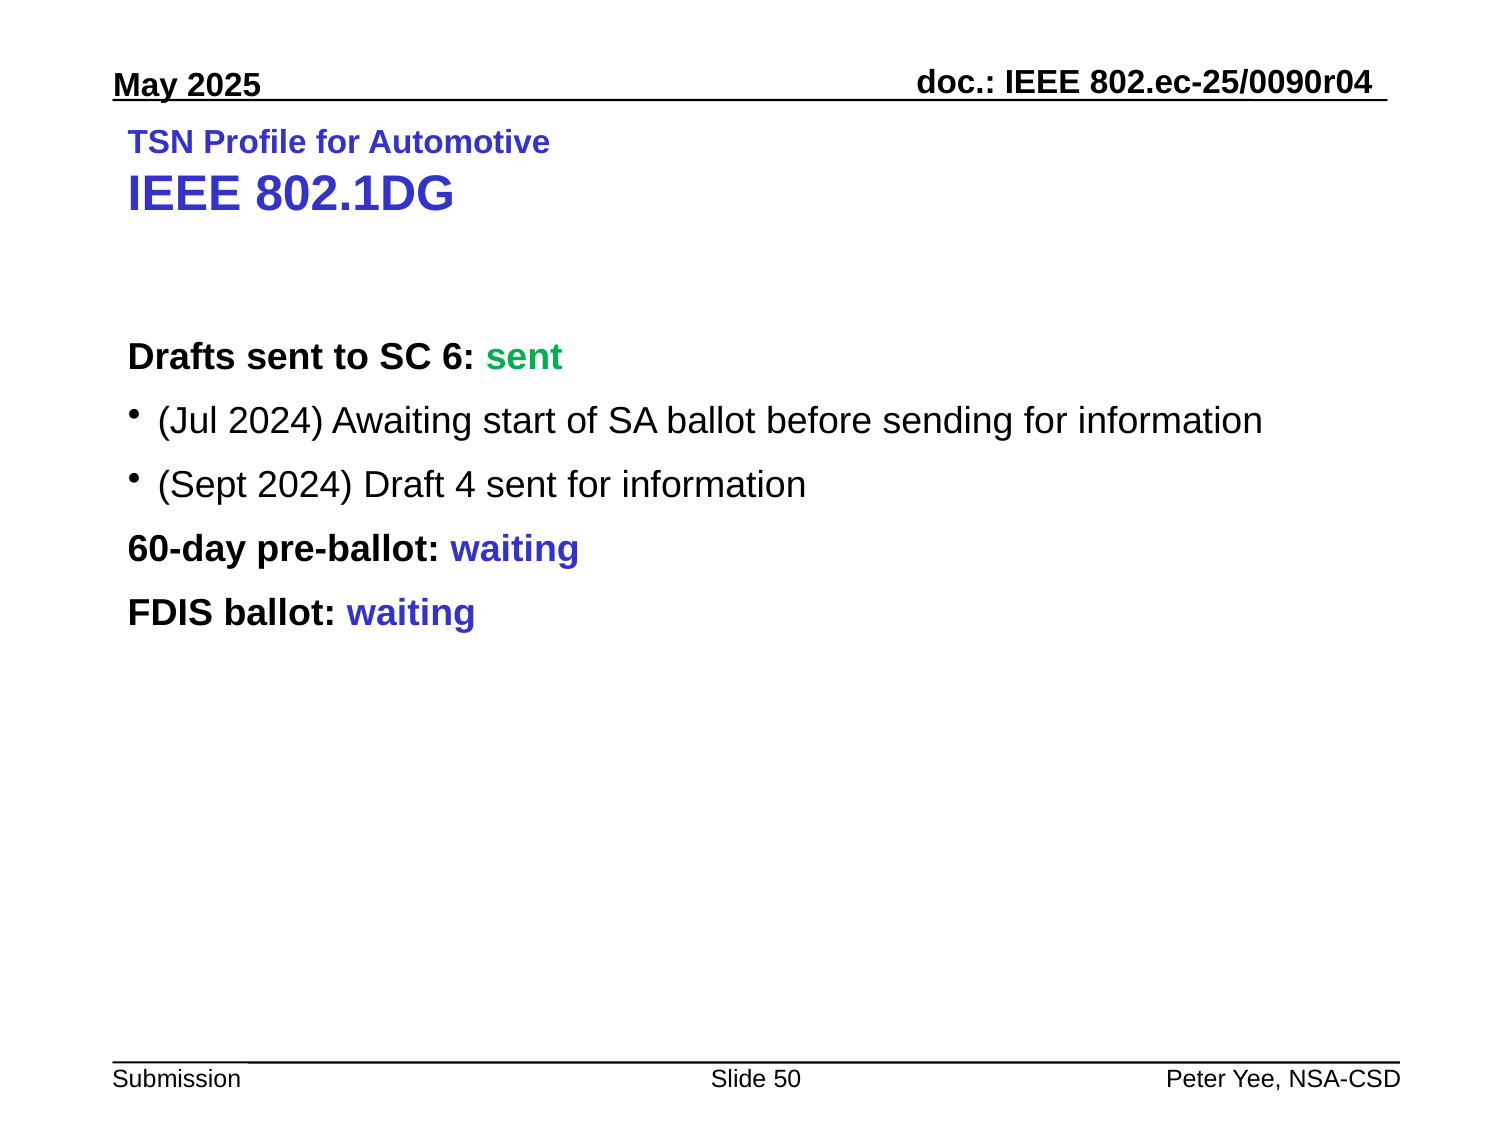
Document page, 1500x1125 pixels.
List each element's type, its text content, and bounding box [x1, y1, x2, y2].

footer Peter Yee, NSA-CSD [1164, 1061, 1402, 1093]
title TSN Profile for Automotive IEEE 802.1DG [112, 112, 1388, 288]
slide_number Slide 50 [709, 1061, 803, 1093]
list Drafts sent to SC 6: sent (Jul 2024) Awaiting start of SA ballot before sending for information (Sept 2024) Draft 4 sent for information 60-day pre-ballot: waiting FDIS ballot: waiting [112, 324, 1388, 1000]
